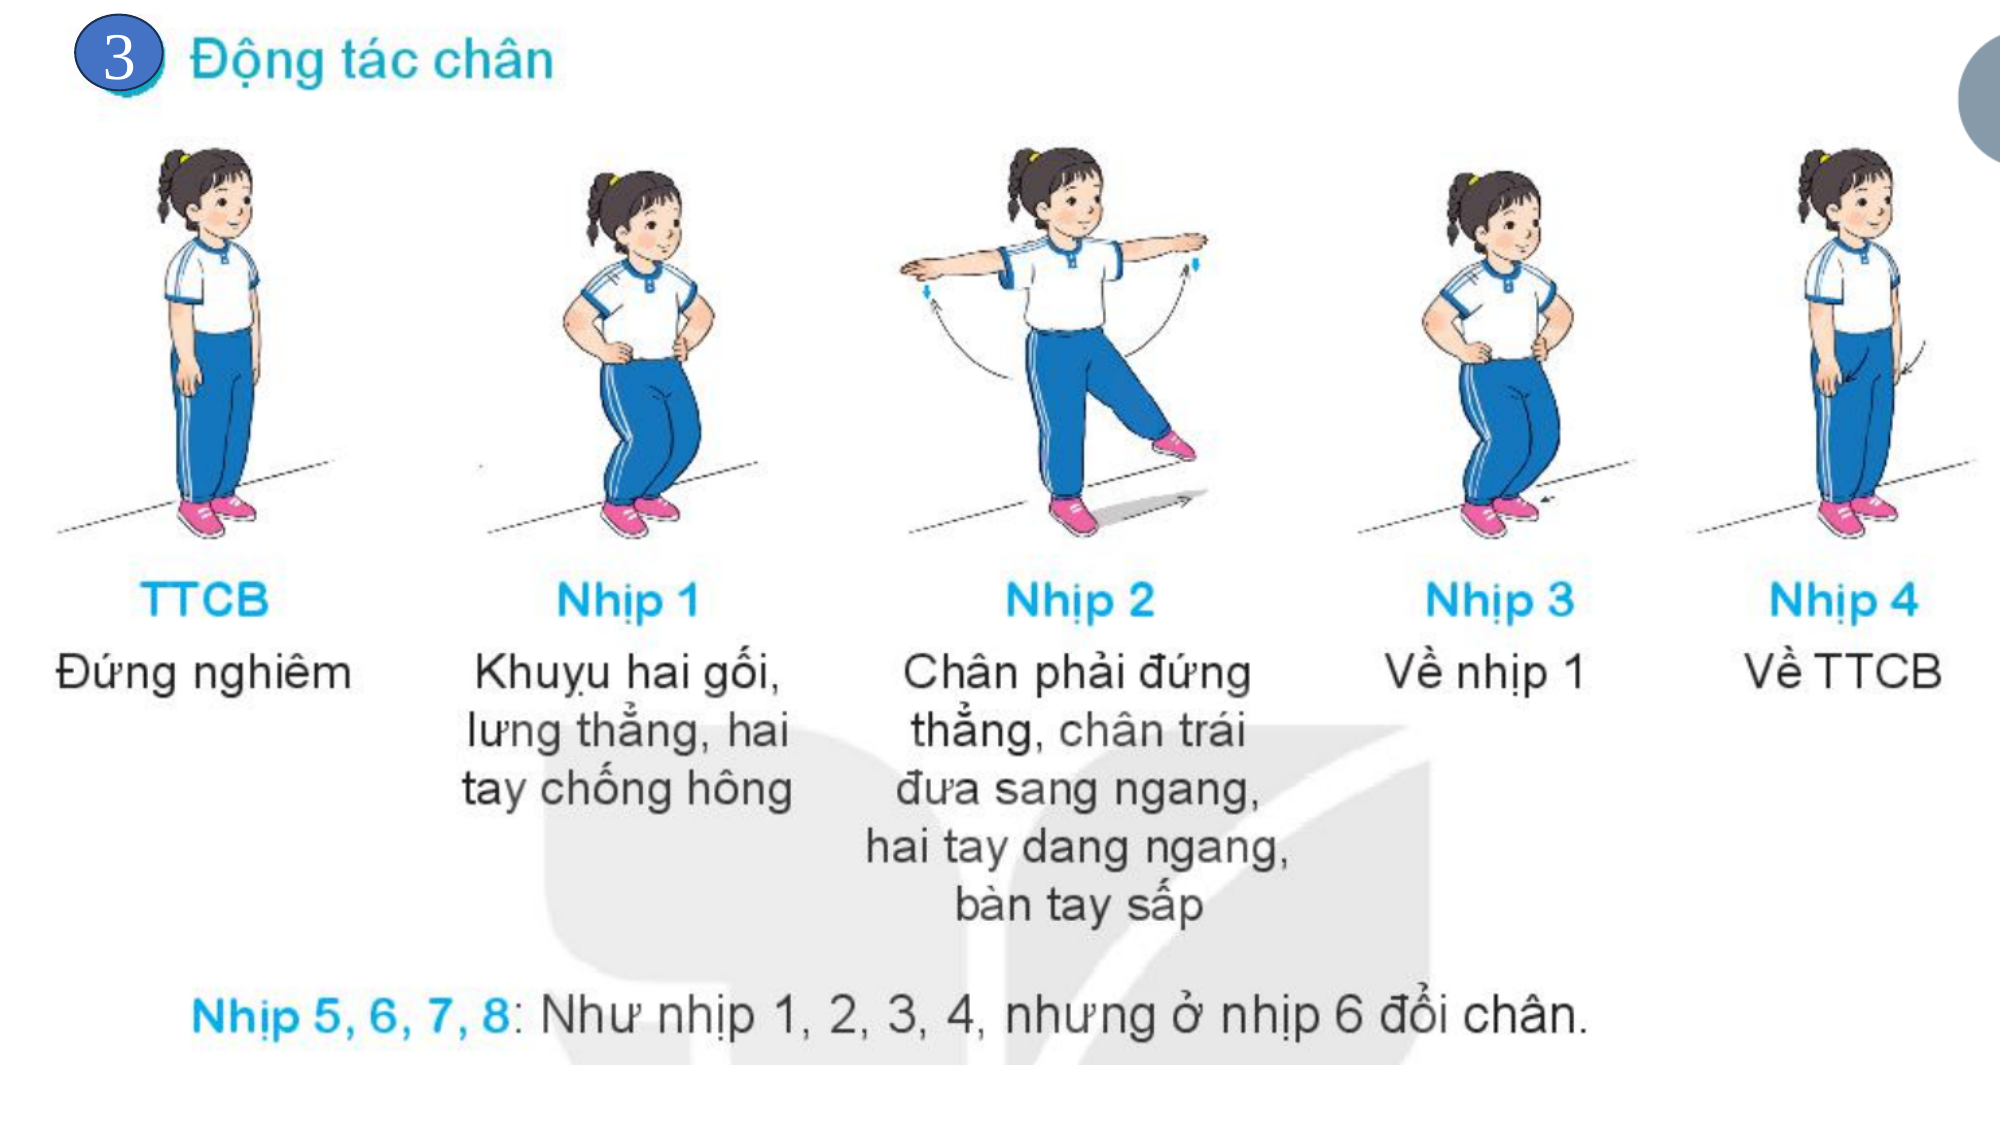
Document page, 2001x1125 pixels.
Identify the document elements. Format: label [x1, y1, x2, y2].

list [0, 14, 2000, 1066]
